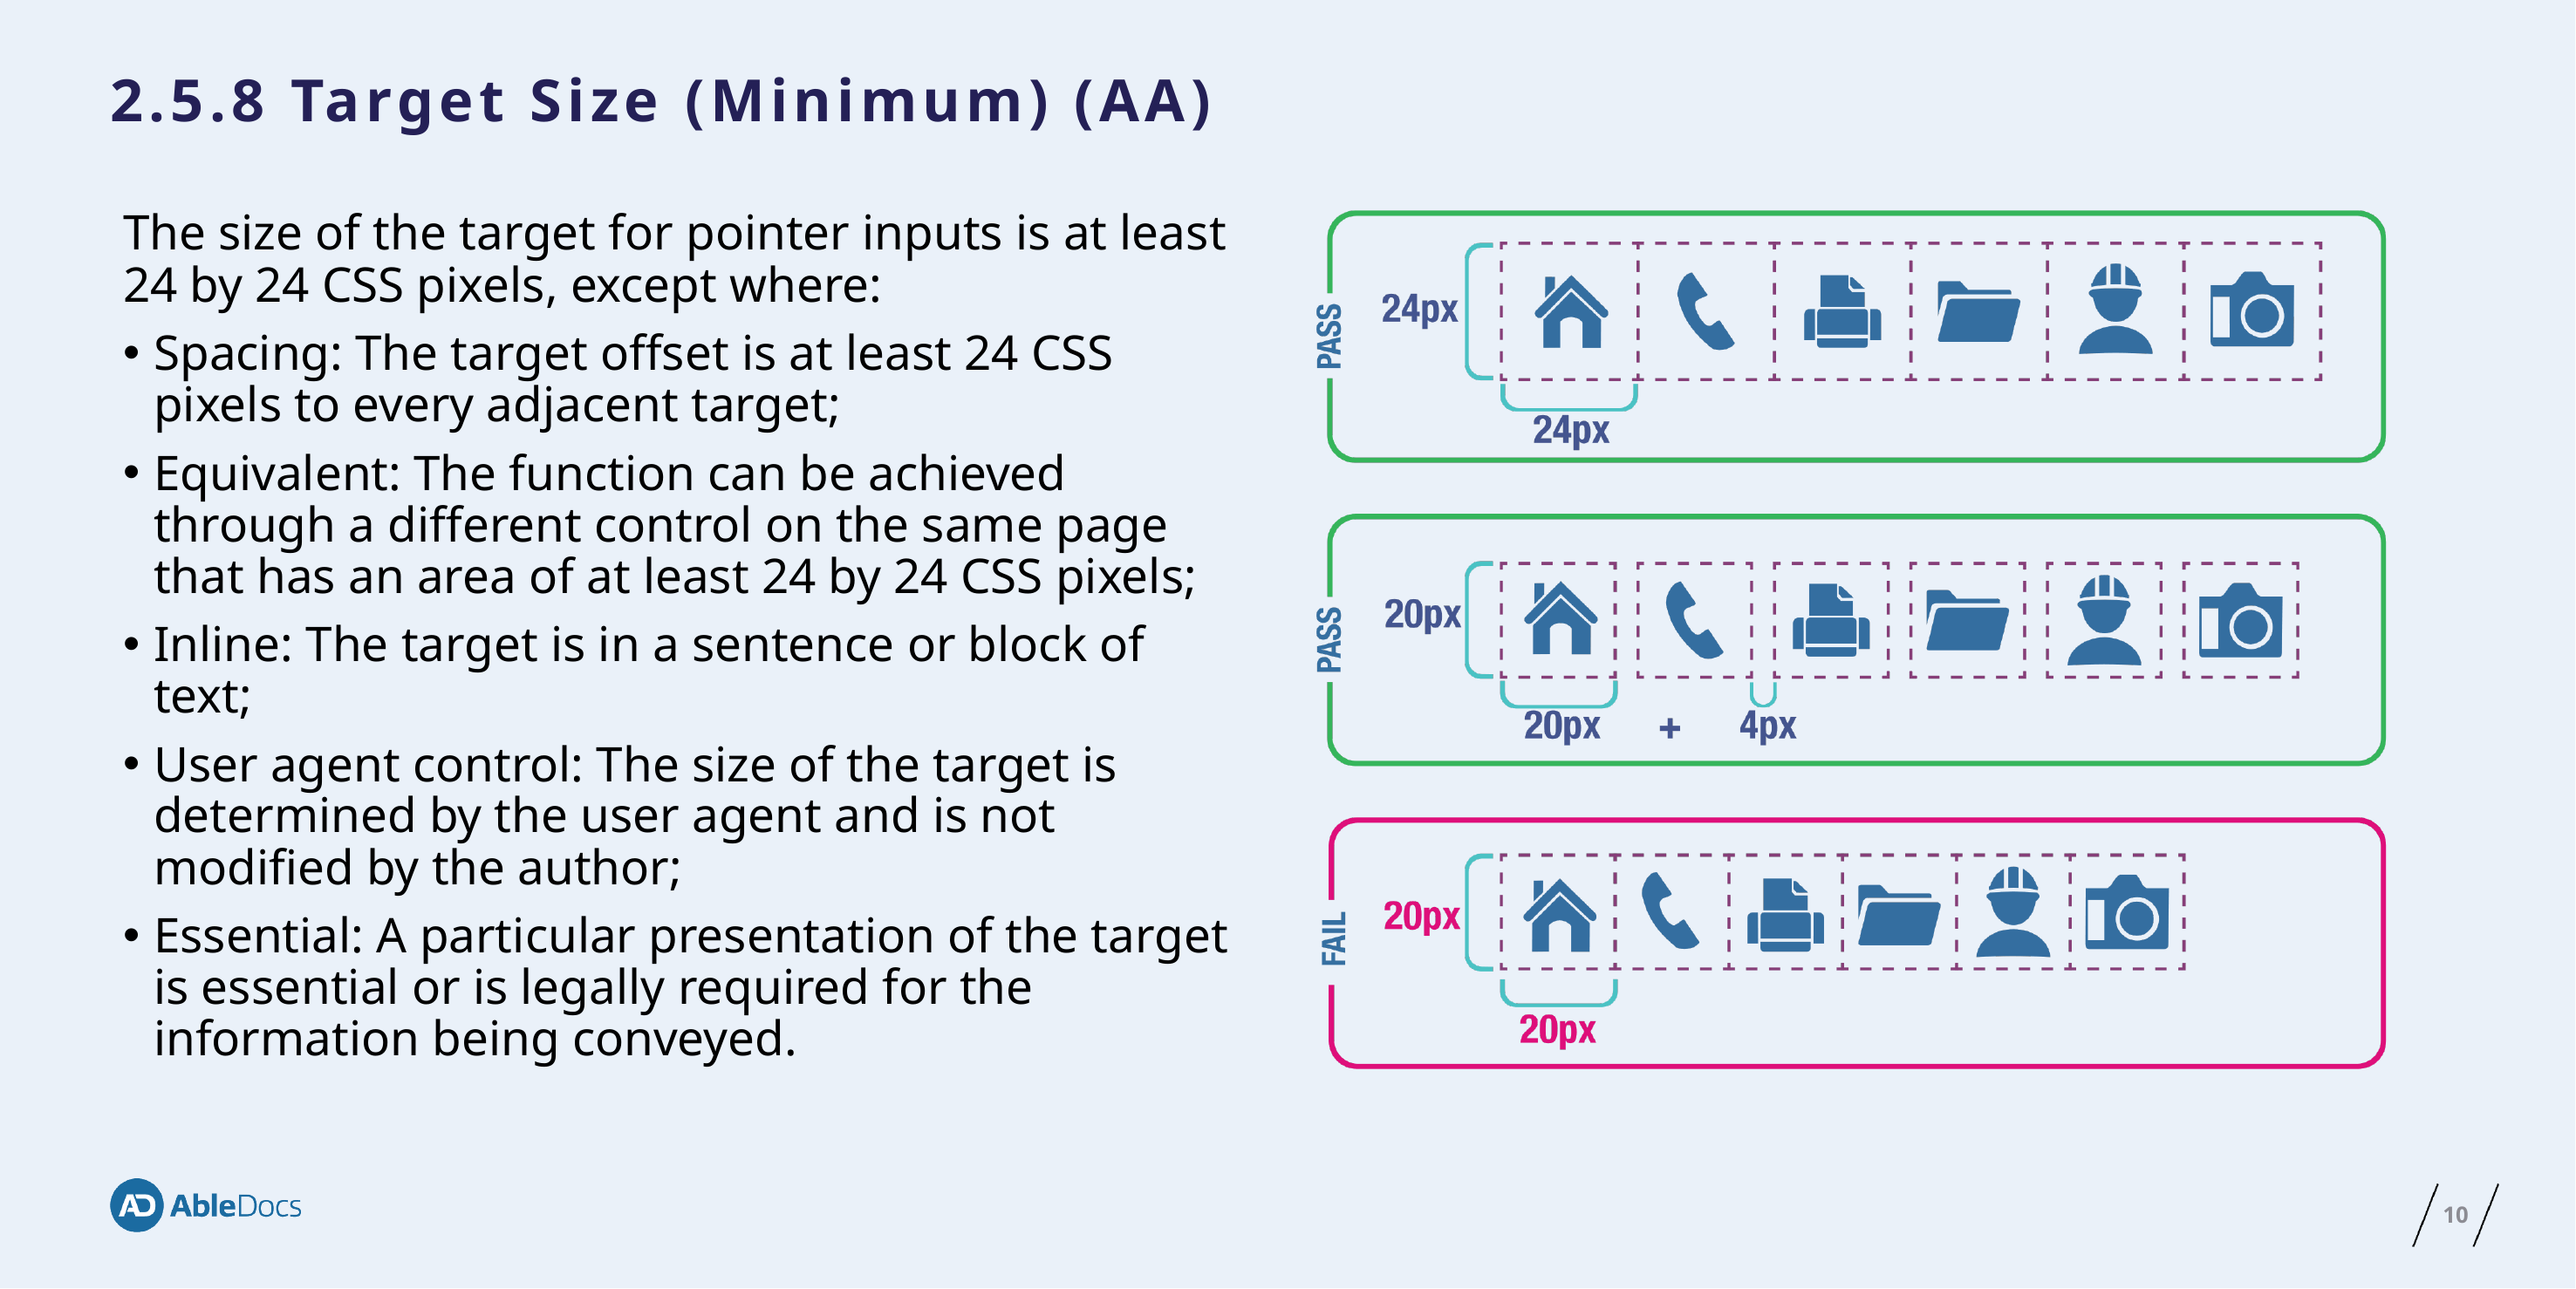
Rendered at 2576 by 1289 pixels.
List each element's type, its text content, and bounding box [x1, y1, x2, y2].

title 2.5.8 Target Size (Minimum) (AA) [110, 71, 2465, 135]
picture [2412, 1201, 2499, 1247]
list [1192, 114, 2550, 1201]
picture [110, 1178, 301, 1232]
list The size of the target for pointer inputs is at least 24 by 24 CSS pixels, except where: Spacing: The target offset is at least 24 CSS pixels to every adjacent target; Equivalent: The function can be achieved through a different control on the same page that has an area of at least 24 by 24 CSS pixels; Inline: The target is in a sentence or block of text; User agent control: The size of the target is determined by the user agent and is not modified by the author; Essential: A particular presentation of the target is essential or is legally required for the information being conveyed. [110, 202, 1192, 1086]
slide_number 10 [2422, 1201, 2491, 1231]
